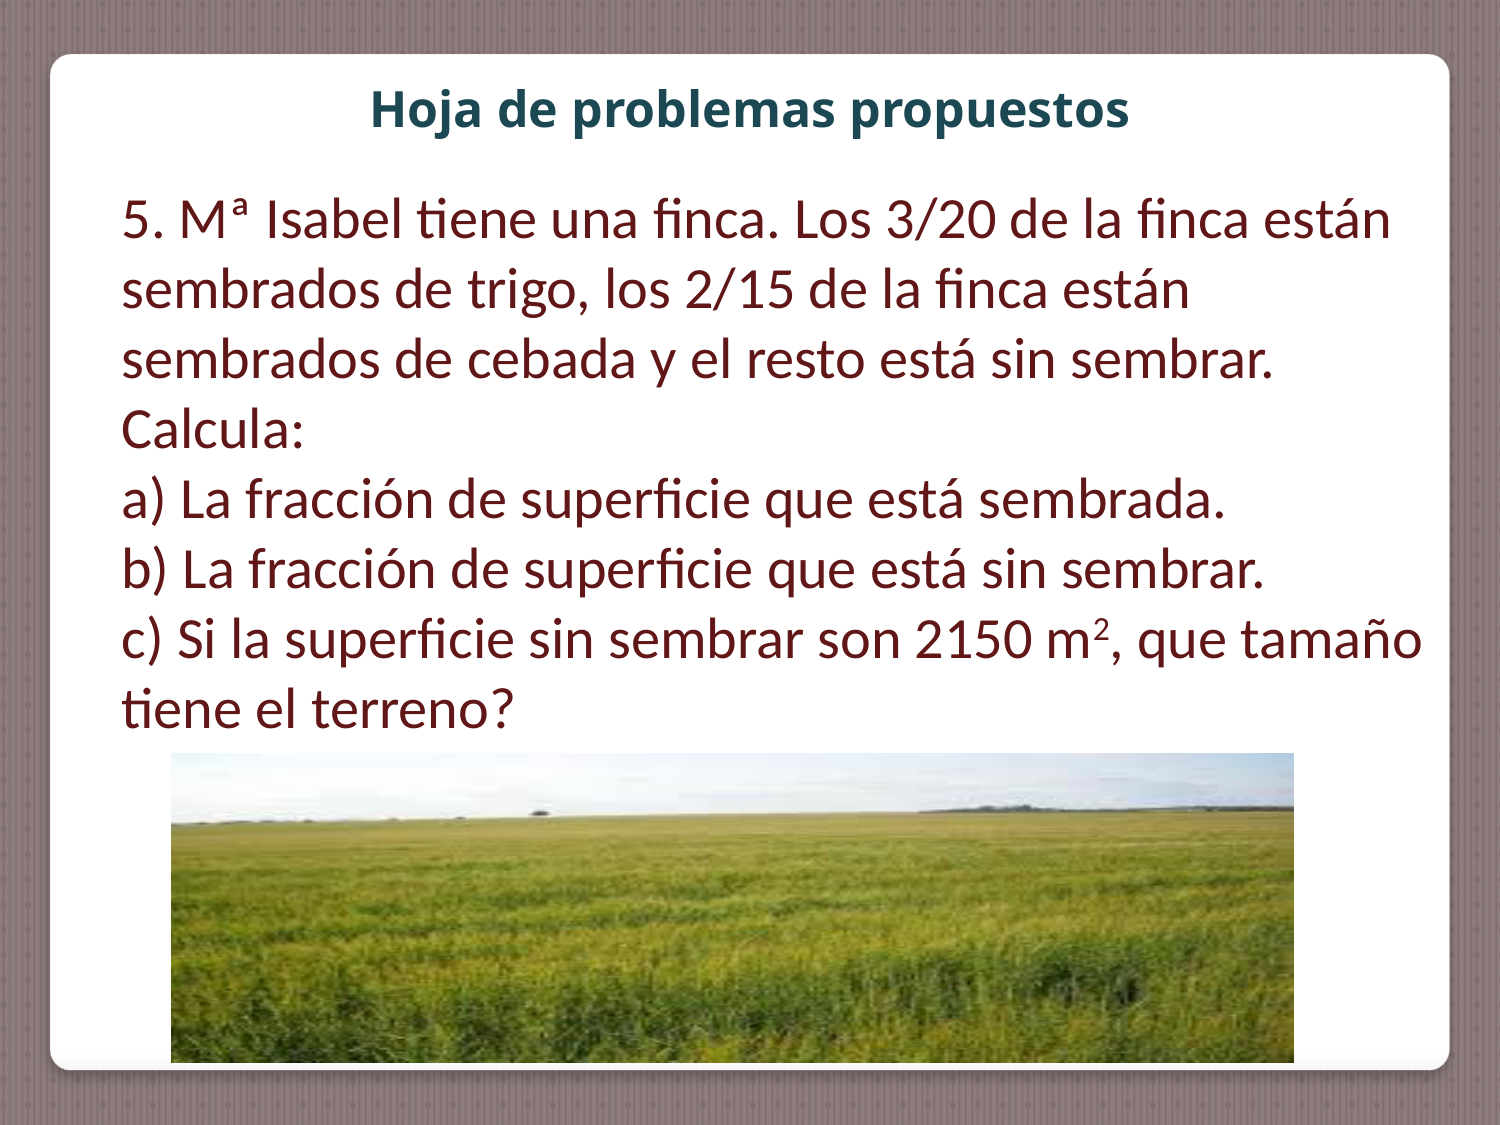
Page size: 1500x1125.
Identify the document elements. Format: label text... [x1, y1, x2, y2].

text_box 5. Mª Isabel tiene una finca. Los 3/20 de la finca están sembrados de trigo, los 2/15 de la finca están sembrados de cebada y el resto está sin sembrar. Calcula: a) La fracción de superficie que está sembrada. b) La fracción de superficie que está sin sembrar. c) Si la superficie sin sembrar son 2150 m2, que tamaño tiene el terreno? [106, 172, 1442, 748]
picture [170, 753, 1294, 1063]
text_box Hoja de problemas propuestos [58, 70, 1442, 145]
